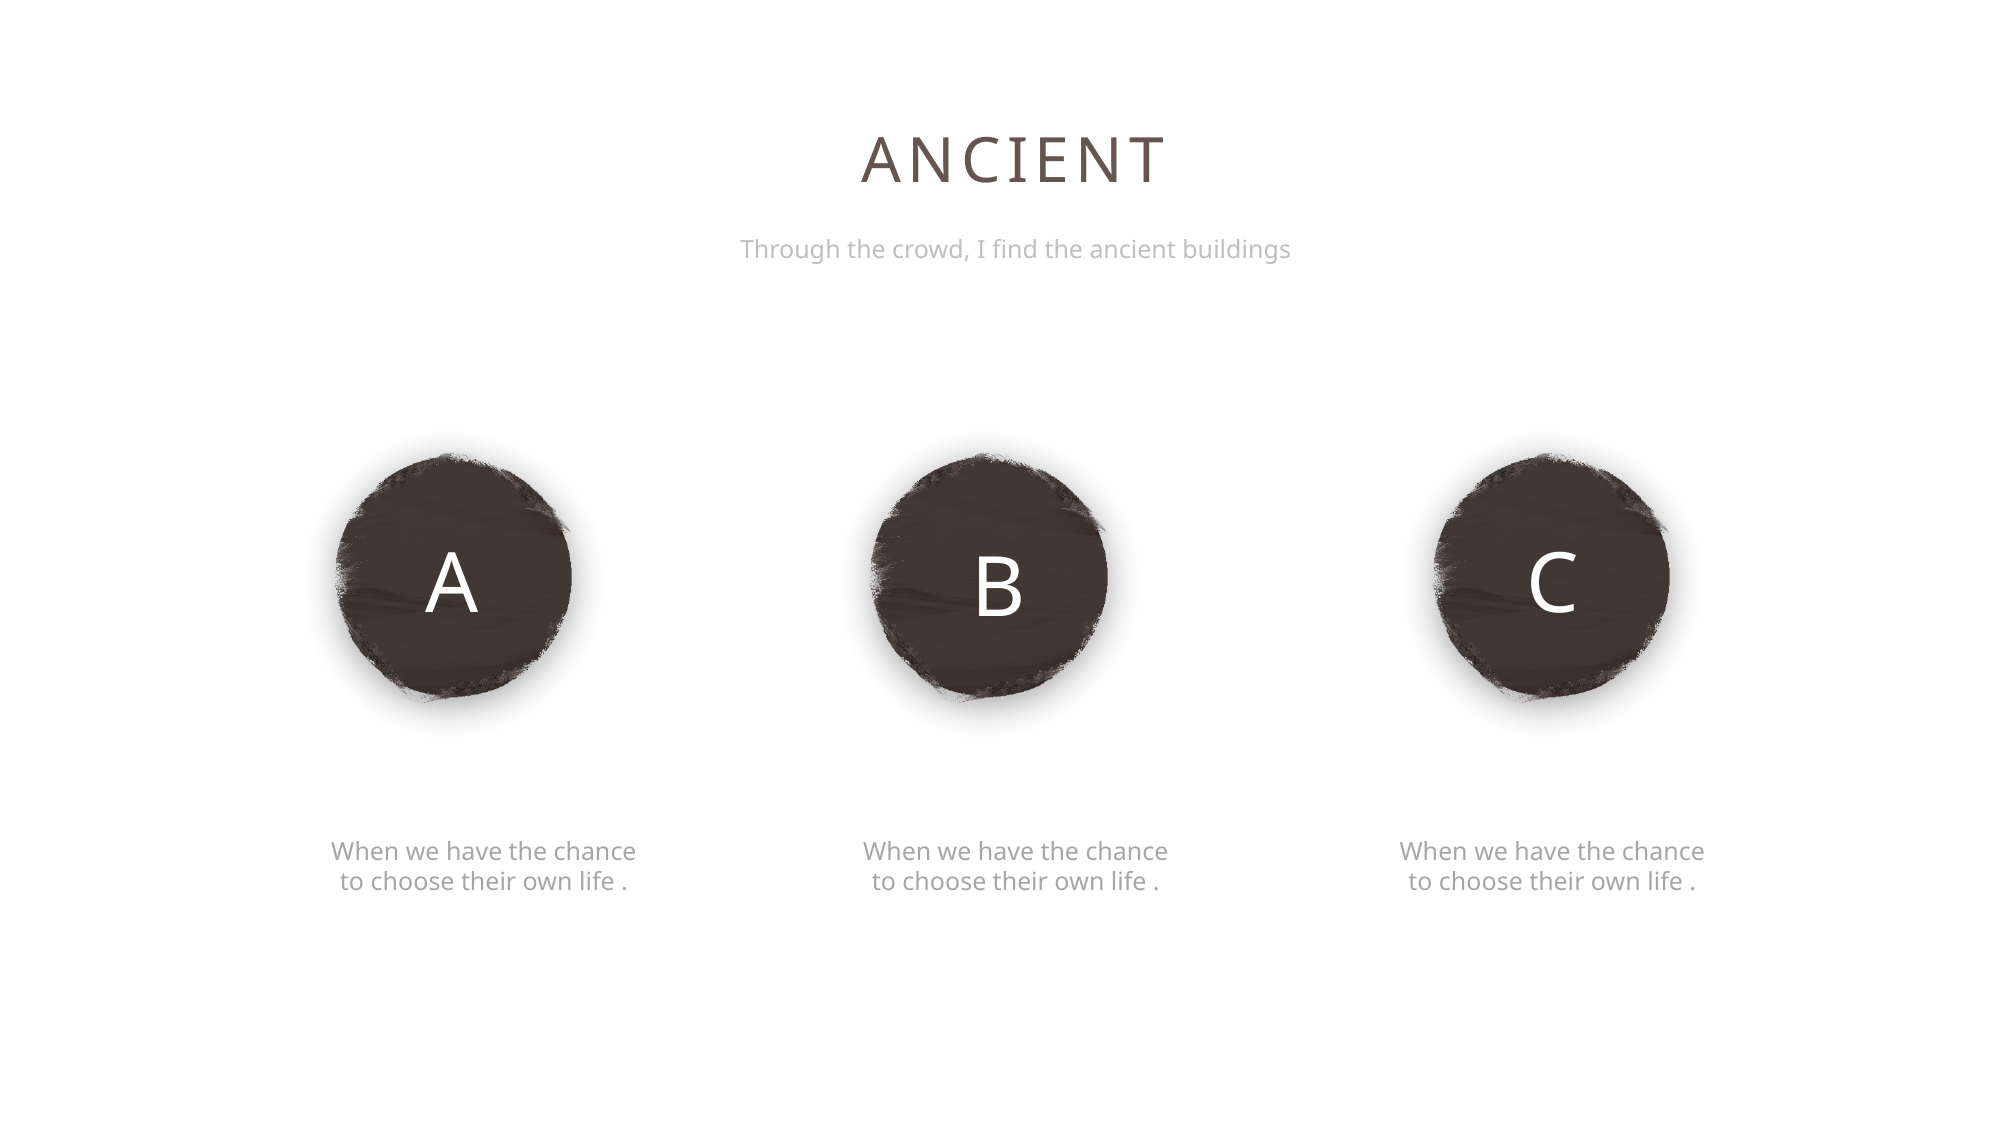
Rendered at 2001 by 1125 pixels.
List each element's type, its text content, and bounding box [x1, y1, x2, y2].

picture [860, 452, 1116, 708]
text_box When we have the chance to choose their own life . [303, 828, 665, 903]
text_box When we have the chance to choose their own life . [1371, 828, 1734, 903]
picture [1423, 452, 1678, 708]
text_box Through the crowd, I find the ancient buildings [725, 225, 1307, 271]
picture [325, 452, 580, 708]
text_box ANCIENT [846, 112, 1180, 202]
text_box When we have the chance to choose their own life . [835, 828, 1197, 903]
